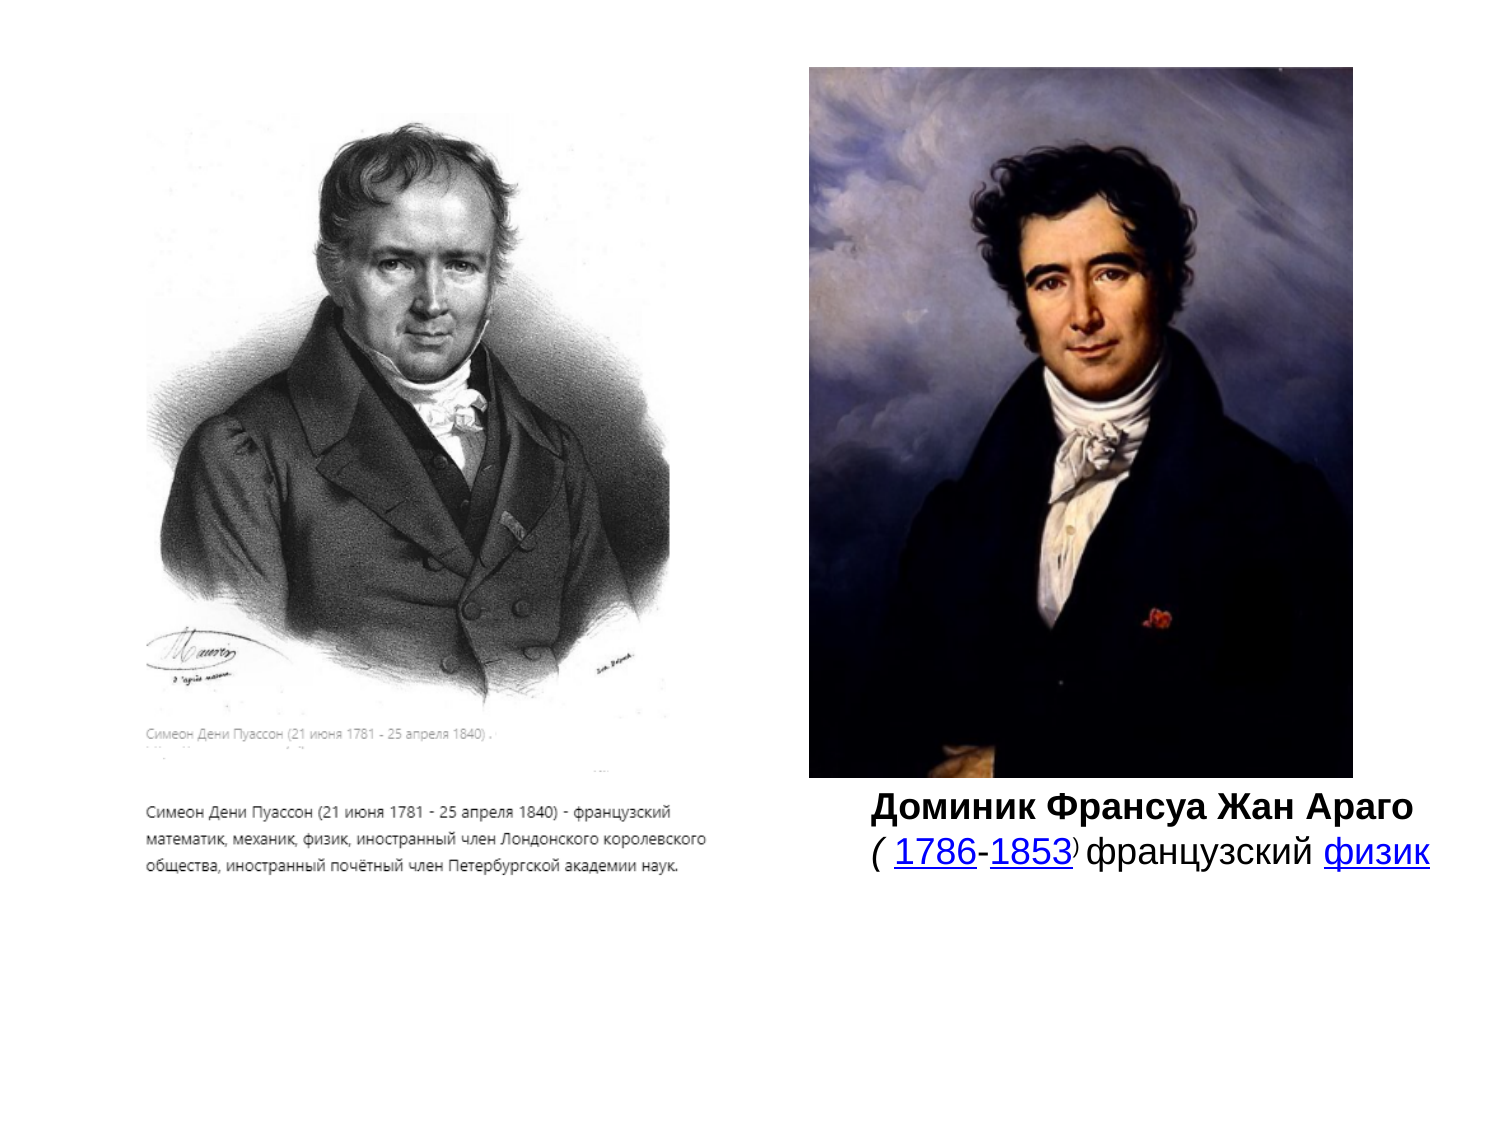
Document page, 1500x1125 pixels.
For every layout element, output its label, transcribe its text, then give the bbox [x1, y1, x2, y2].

picture [808, 66, 1353, 778]
picture [64, 113, 774, 884]
text_box Доминик Франсуа Жан Араго ( 1786-1853) французский физик [856, 775, 1459, 880]
